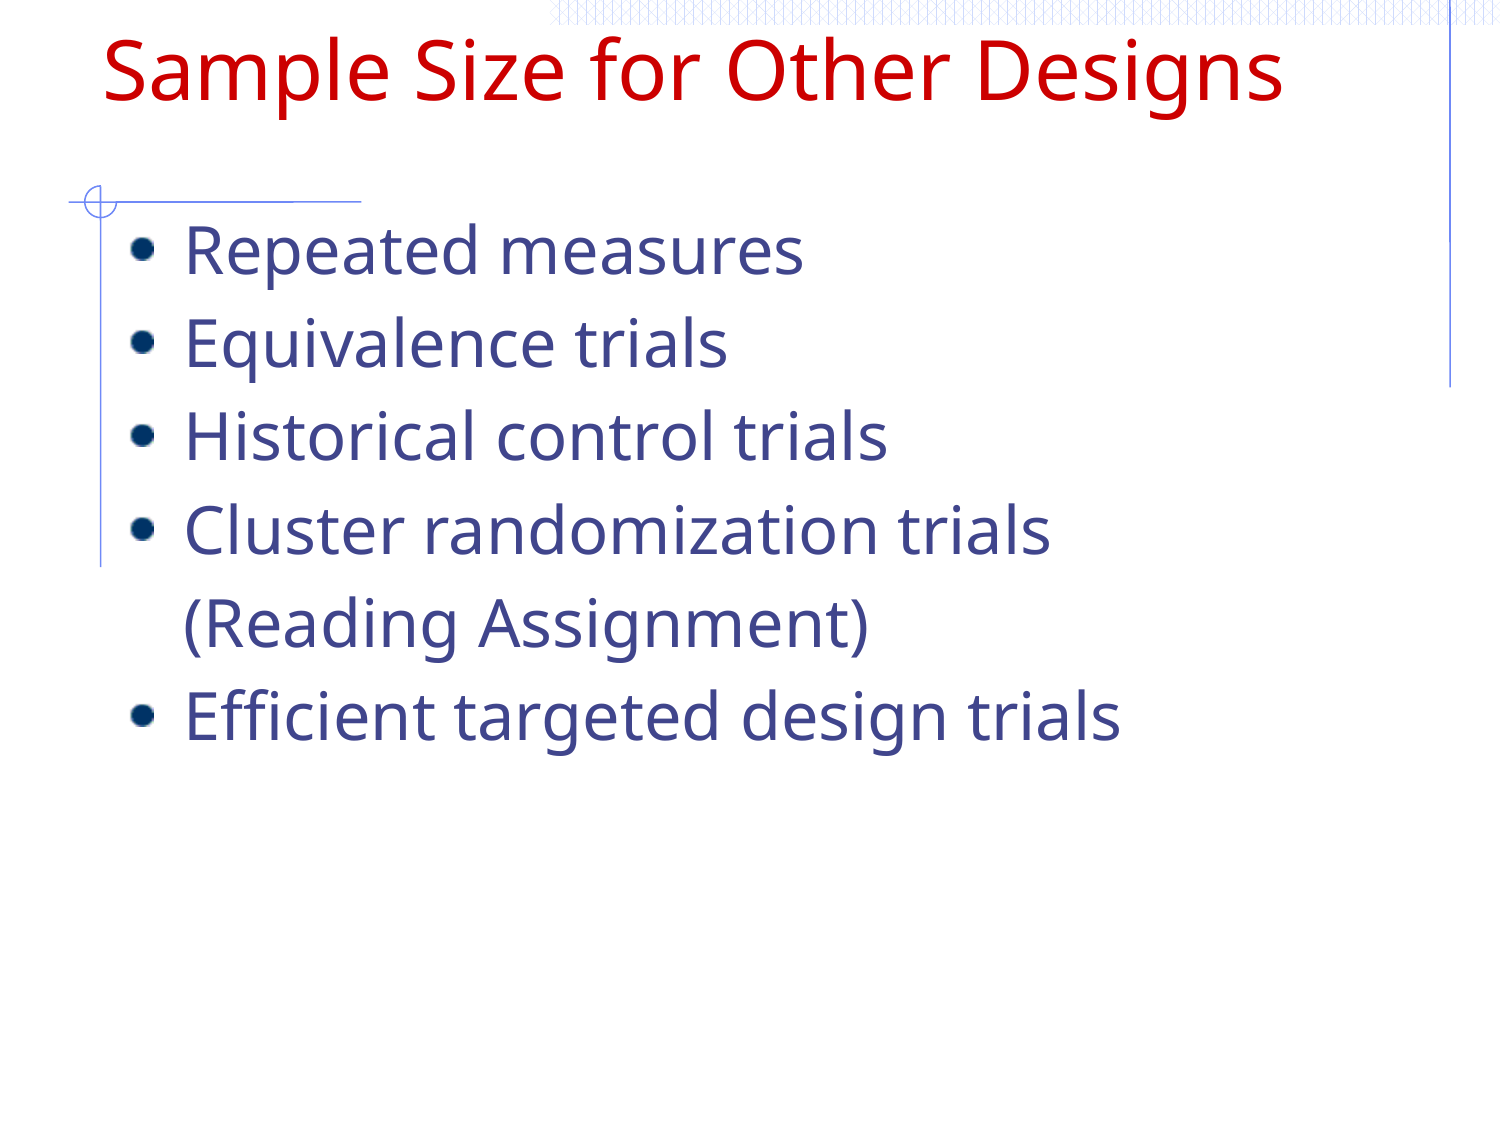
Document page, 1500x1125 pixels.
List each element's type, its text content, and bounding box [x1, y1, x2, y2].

picture [127, 701, 154, 727]
title Sample Size for Other Designs [87, 12, 1451, 126]
picture [127, 514, 154, 541]
picture [127, 421, 154, 447]
list Repeated measures Equivalence trials Historical control trials Cluster randomization trials (Reading Assignment) Efficient targeted design trials [112, 199, 1463, 1125]
picture [127, 234, 154, 261]
picture [127, 327, 154, 354]
